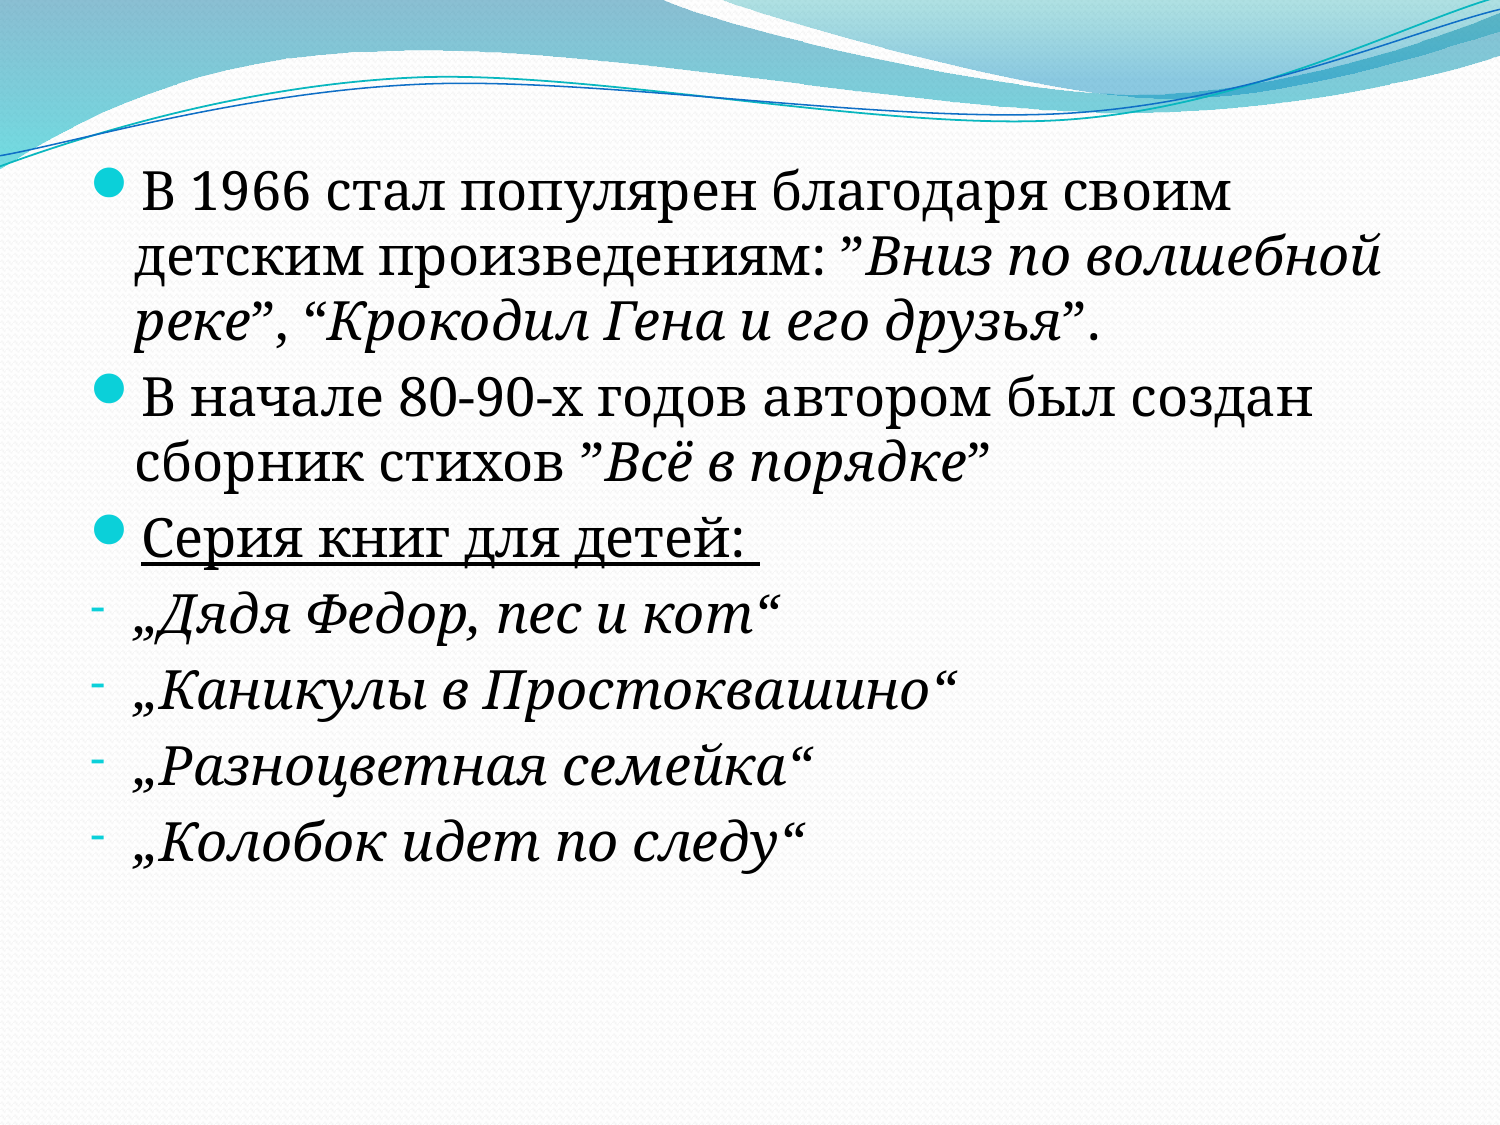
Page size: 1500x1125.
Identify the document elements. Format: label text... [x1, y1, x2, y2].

list В 1966 стал популярен благодаря своим детским произведениям: ”Вниз по волшебной реке”, “Крокодил Гена и его друзья”. В начале 80-90-х годов автором был создан сборник стихов ”Всё в порядке” Серия книг для детей: „Дядя Федор, пес и кот“ „Каникулы в Простоквашино“ „Разноцветная семейка“ „Колобок идет по следу“ [75, 149, 1425, 1059]
